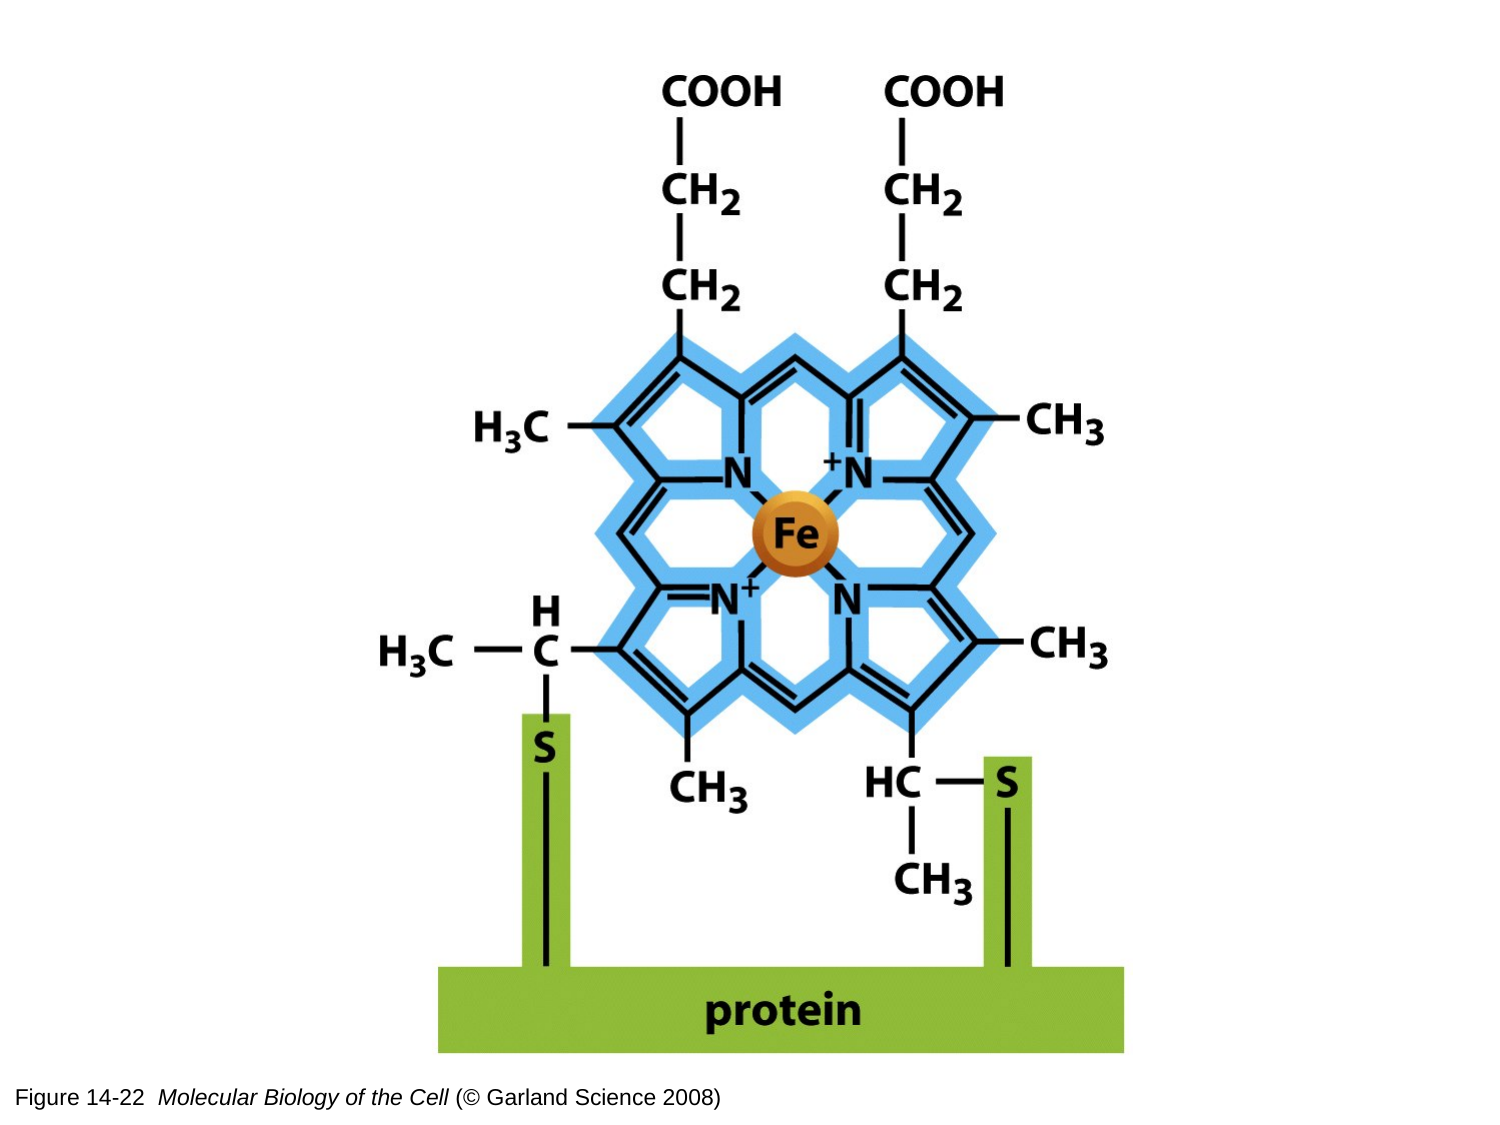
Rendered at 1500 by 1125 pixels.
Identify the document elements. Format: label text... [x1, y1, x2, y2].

text_box Figure 14-22 Molecular Biology of the Cell (© Garland Science 2008) [0, 1074, 1488, 1118]
picture [368, 62, 1133, 1063]
